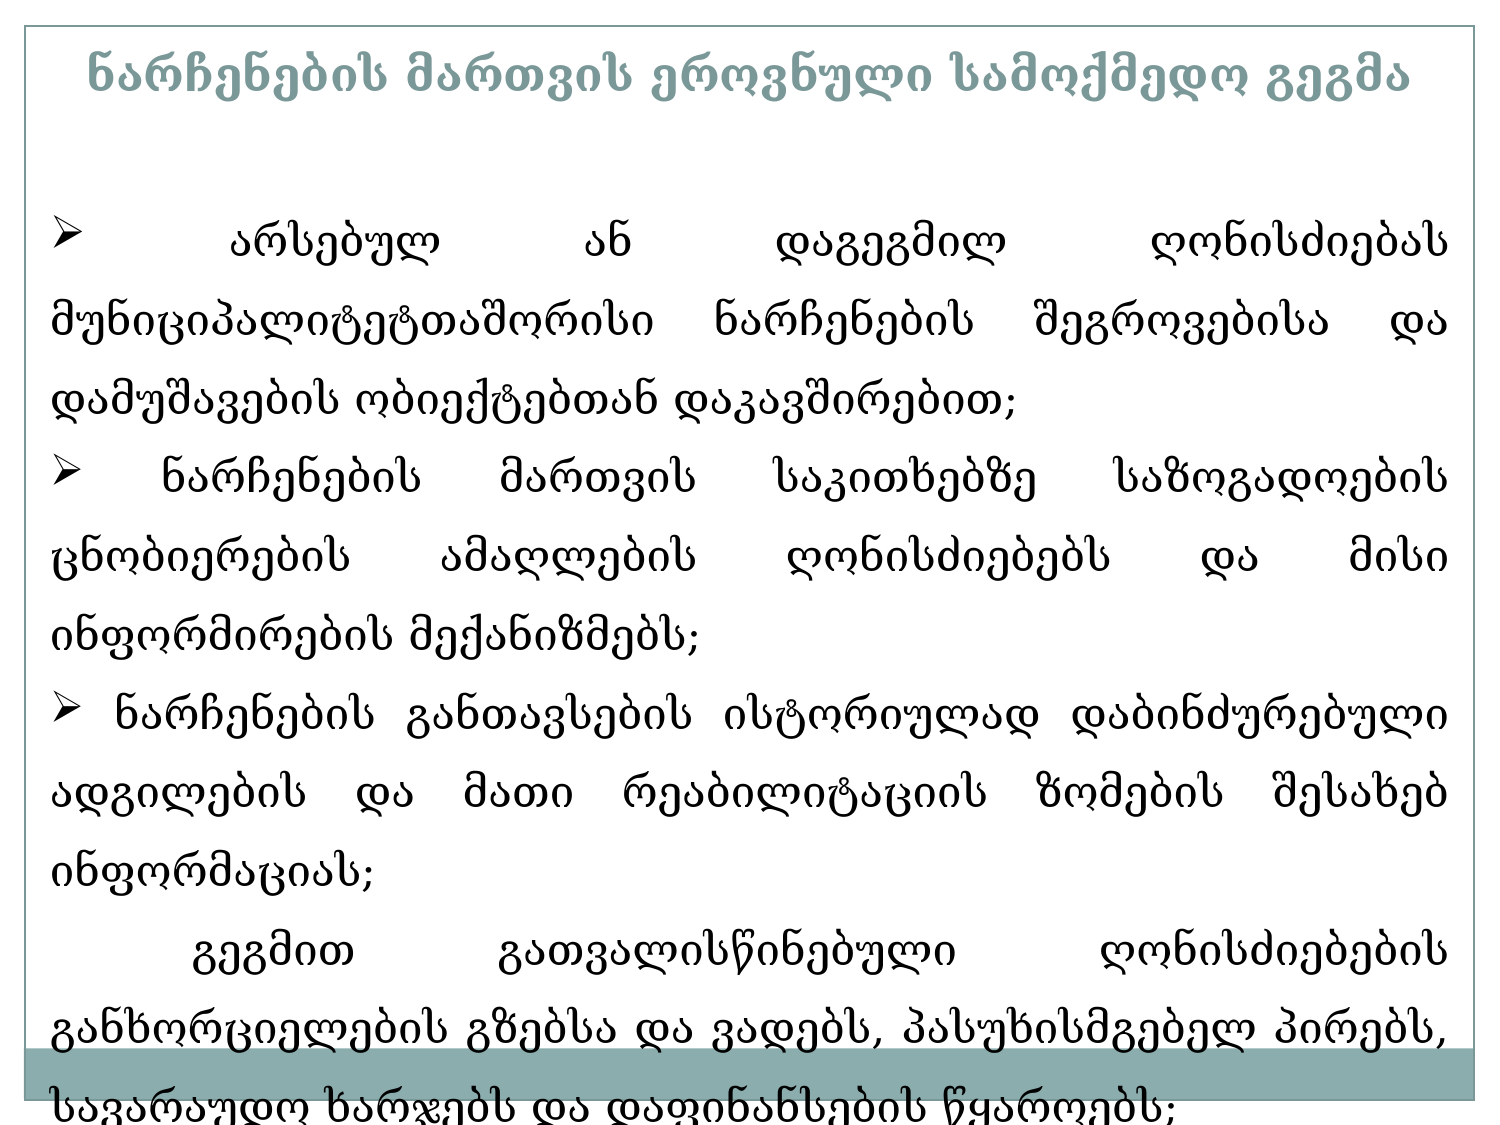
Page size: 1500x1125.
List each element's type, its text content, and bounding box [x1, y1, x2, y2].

text_box ნარჩენების მართვის ეროვნული სამოქმედო გეგმა [49, 37, 1450, 162]
text_box არსებულ ან დაგეგმილ ღონისძიებას მუნიციპალიტეტთაშორისი ნარჩენების შეგროვებისა და დამუშავების ობიექტებთან დაკავშირებით; ნარჩენების მართვის საკითხებზე საზოგადოების ცნობიერების ამაღლების ღონისძიებებს და მისი ინფორმირების მექანიზმებს; ნარჩენების განთავსების ისტორიულად დაბინძურებული ადგილების და მათი რეაბილიტაციის ზომების შესახებ ინფორმაციას; გეგმით გათვალისწინებული ღონისძიებების განხორციელების გზებსა და ვადებს, პასუხისმგებელ პირებს, სავარაუდო ხარჯებს და დაფინანსების წყაროებს; სხვა მნიშვნელოვან ინფორმაციას [35, 175, 1465, 1125]
